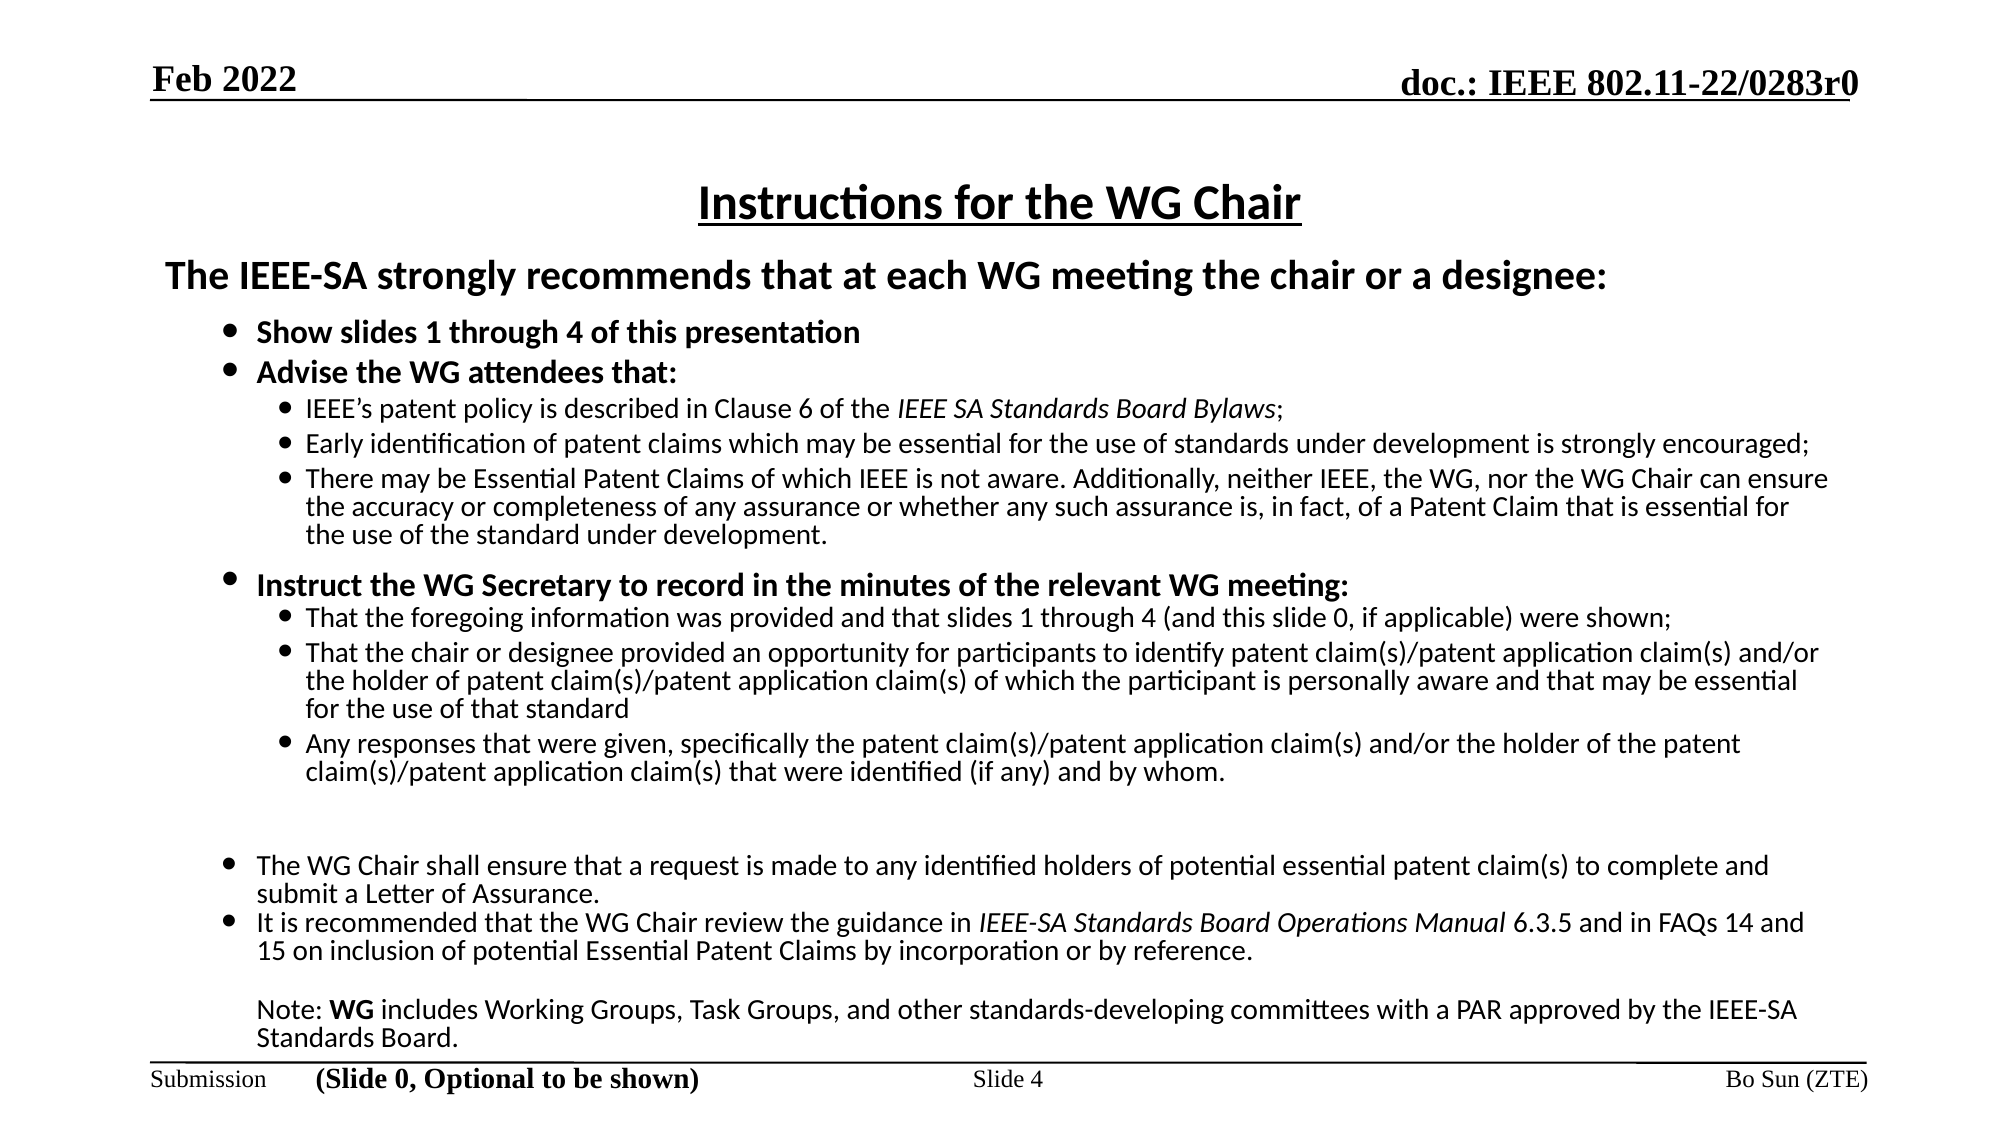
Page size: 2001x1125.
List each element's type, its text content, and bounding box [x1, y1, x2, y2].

footer Bo Sun (ZTE) [1171, 1061, 1869, 1093]
title Instructions for the WG Chair [149, 112, 1850, 249]
slide_number Slide 4 [949, 1061, 1067, 1123]
text_box (Slide 0, Optional to be shown) [300, 1052, 715, 1102]
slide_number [152, 54, 563, 100]
list The IEEE-SA strongly recommends that at each WG meeting the chair or a designee: Show slides 1 through 4 of this presentation Advise the WG attendees that: IEEE’s patent policy is described in Clause 6 of the IEEE SA Standards Board Bylaws; Early identification of patent claims which may be essential for the use of standards under development is strongly encouraged; There may be Essential Patent Claims of which IEEE is not aware. Additionally, neither IEEE, the WG, nor the WG Chair can ensure the accuracy or completeness of any assurance or whether any such assurance is, in fact, of a Patent Claim that is essential for the use of the standard under development. Instruct the WG Secretary to record in the minutes of the relevant WG meeting: That the foregoing information was provided and that slides 1 through 4 (and this slide 0, if applicable) were shown; That the chair or designee provided an opportunity for participants to identify patent claim(s)/patent application claim(s) and/or the holder of patent claim(s)/patent application claim(s) of which the participant is personally aware and that may be essential for the use of that standard Any responses that were given, specifically the patent claim(s)/patent application claim(s) and/or the holder of the patent claim(s)/patent application claim(s) that were identified (if any) and by whom. The WG Chair shall ensure that a request is made to any identified holders of potential essential patent claim(s) to complete and submit a Letter of Assurance. It is recommended that the WG Chair review the guidance in IEEE-SA Standards Board Operations Manual 6.3.5 and in FAQs 14 and 15 on inclusion of potential Essential Patent Claims by incorporation or by reference. Note: WG includes Working Groups, Task Groups, and other standards-developing committees with a PAR approved by the IEEE-SA Standards Board. [149, 249, 1850, 925]
